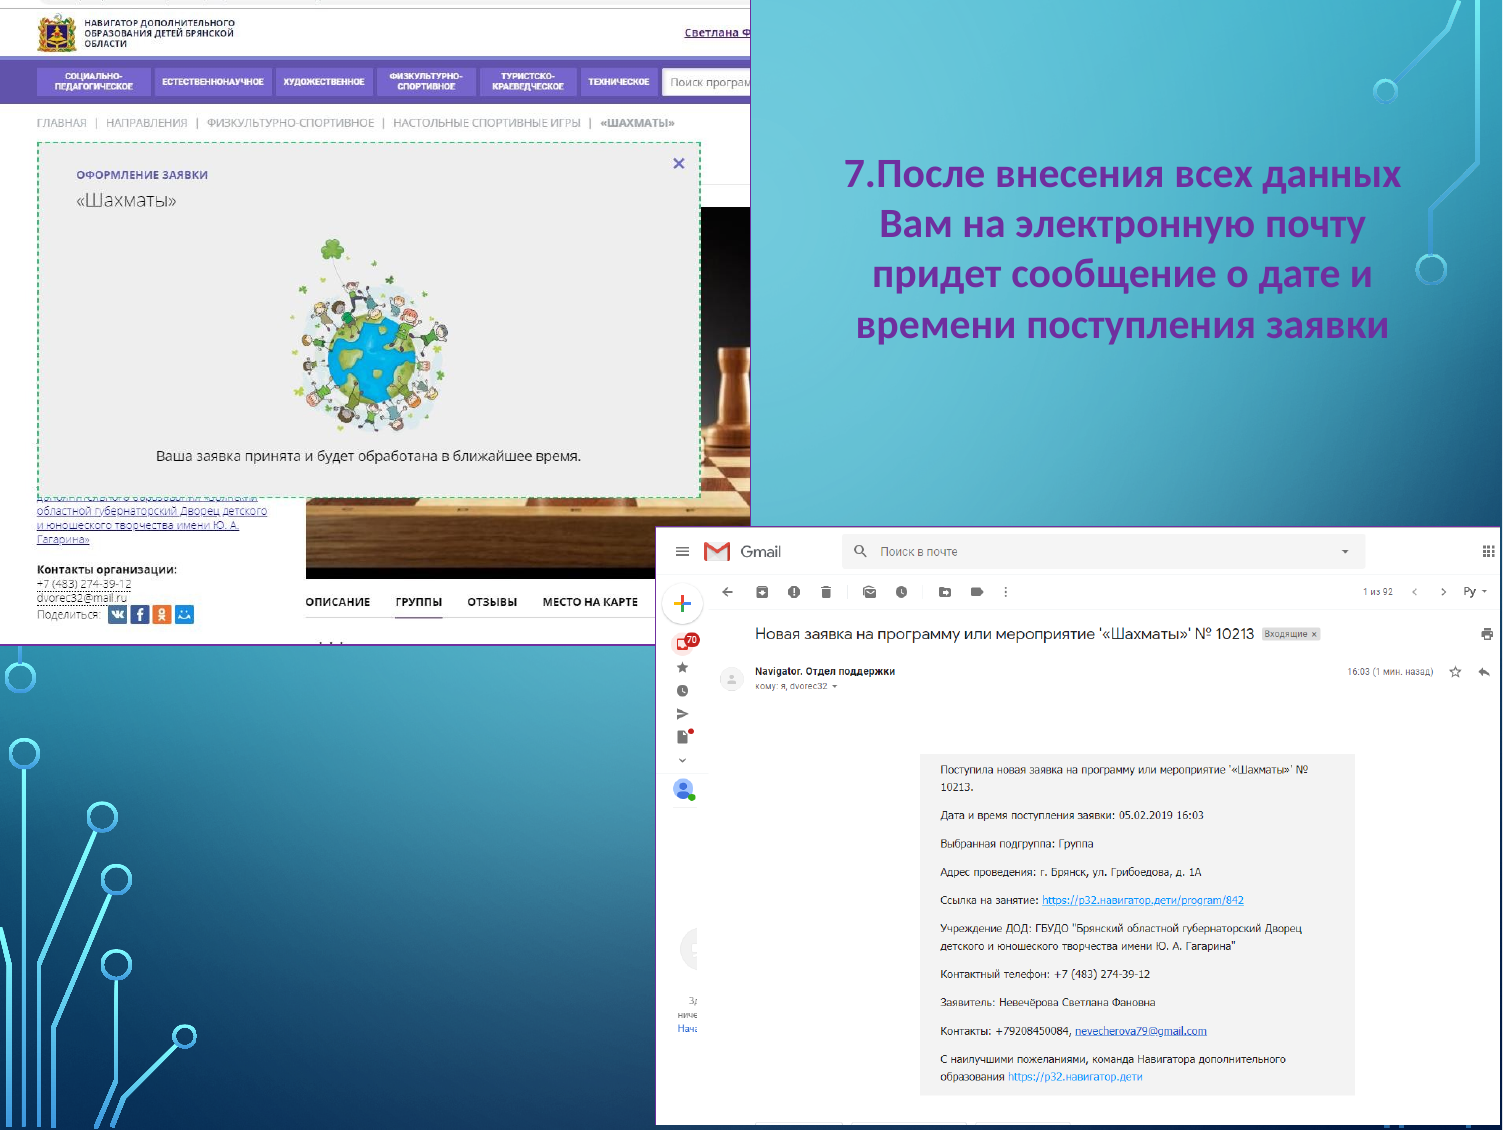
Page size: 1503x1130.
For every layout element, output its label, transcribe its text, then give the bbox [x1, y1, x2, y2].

text_box [0, 645, 655, 1125]
text_box 7.После внесения всех данных Вам на электронную почту придет сообщение о дате и времени поступления заявки [750, 0, 1500, 526]
text_box [655, 645, 1500, 1125]
text_box [0, 526, 655, 645]
text_box [750, 526, 1500, 645]
text_box [655, 526, 750, 645]
text_box [0, 0, 750, 526]
